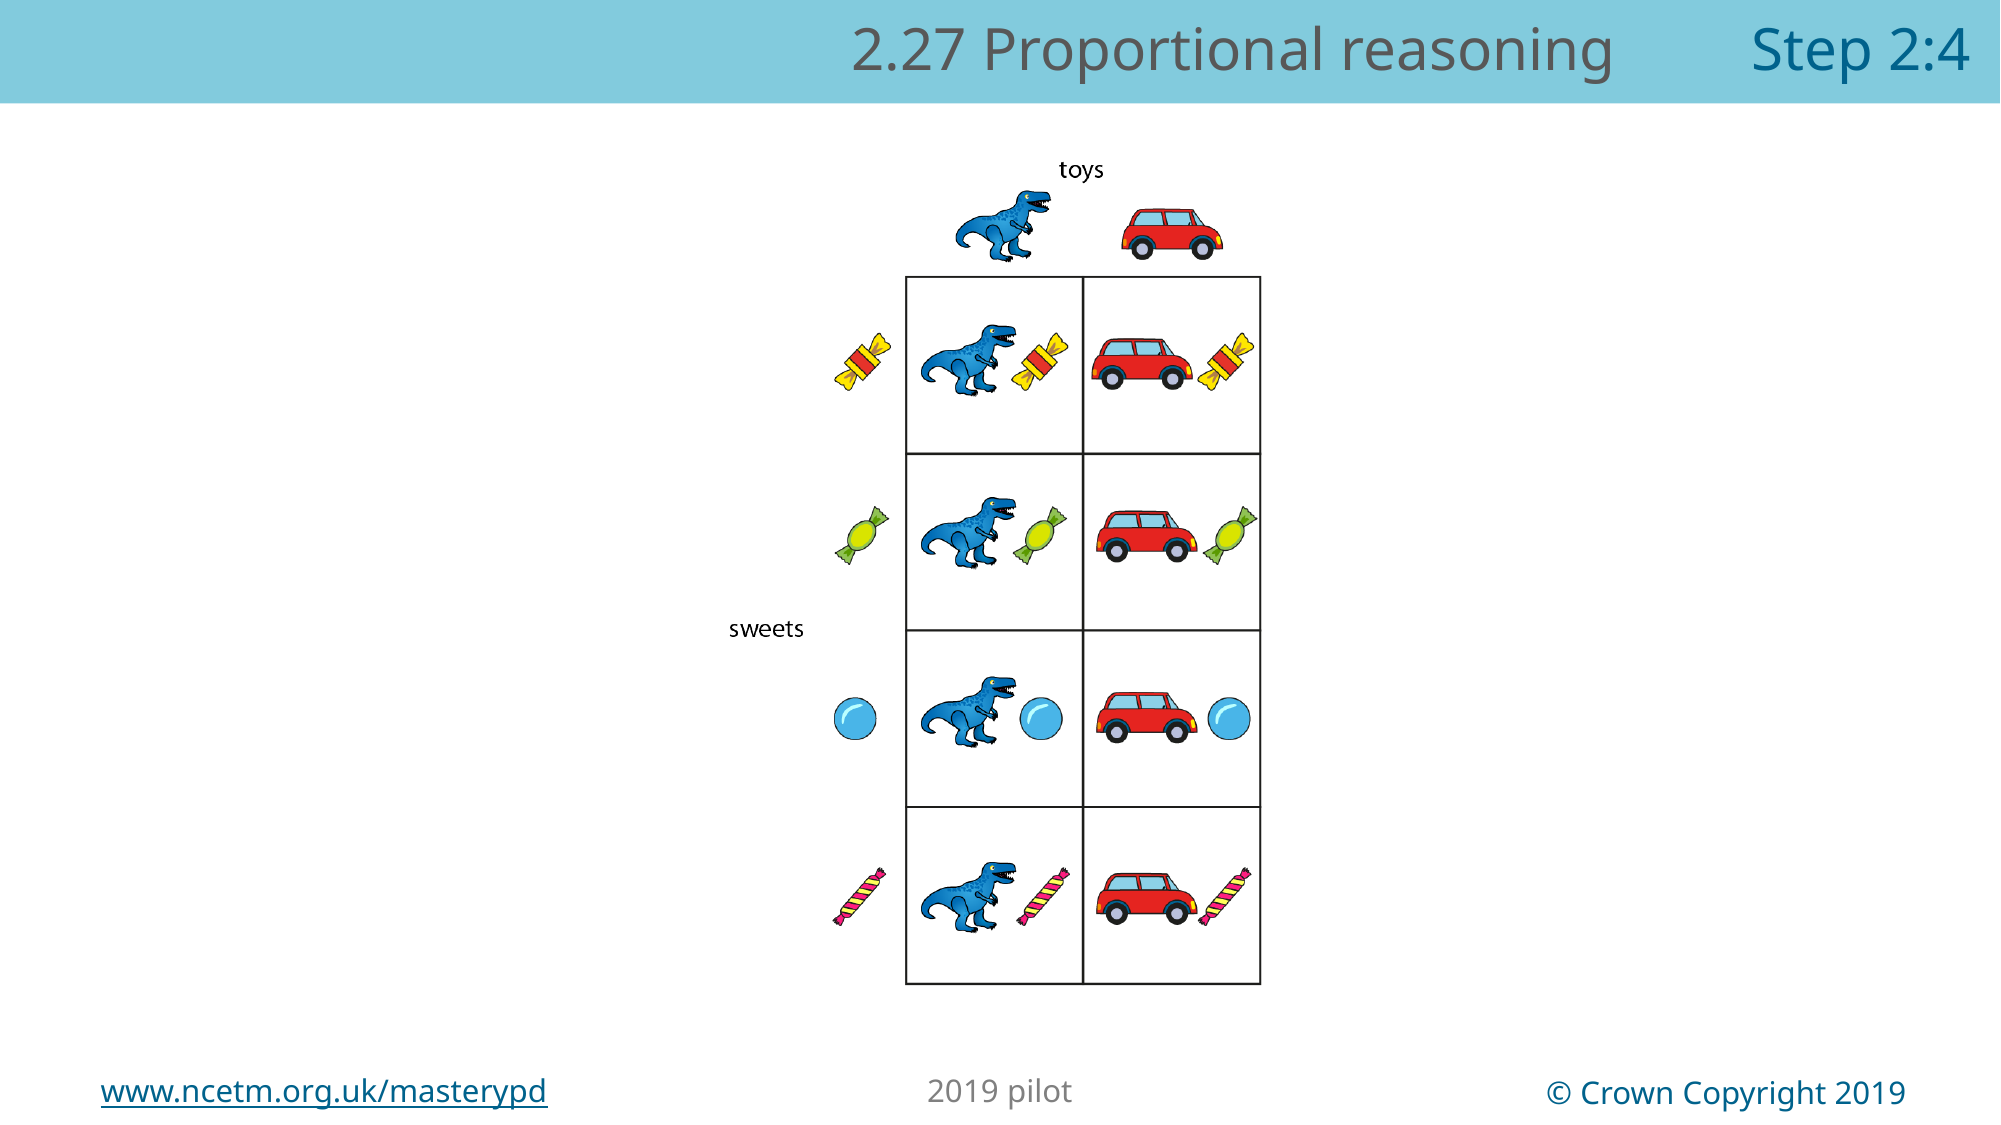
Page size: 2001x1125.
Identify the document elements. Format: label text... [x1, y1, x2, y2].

picture [703, 155, 1297, 1019]
list 2.27 Proportional reasoning Step 2:4 [0, 0, 2000, 104]
